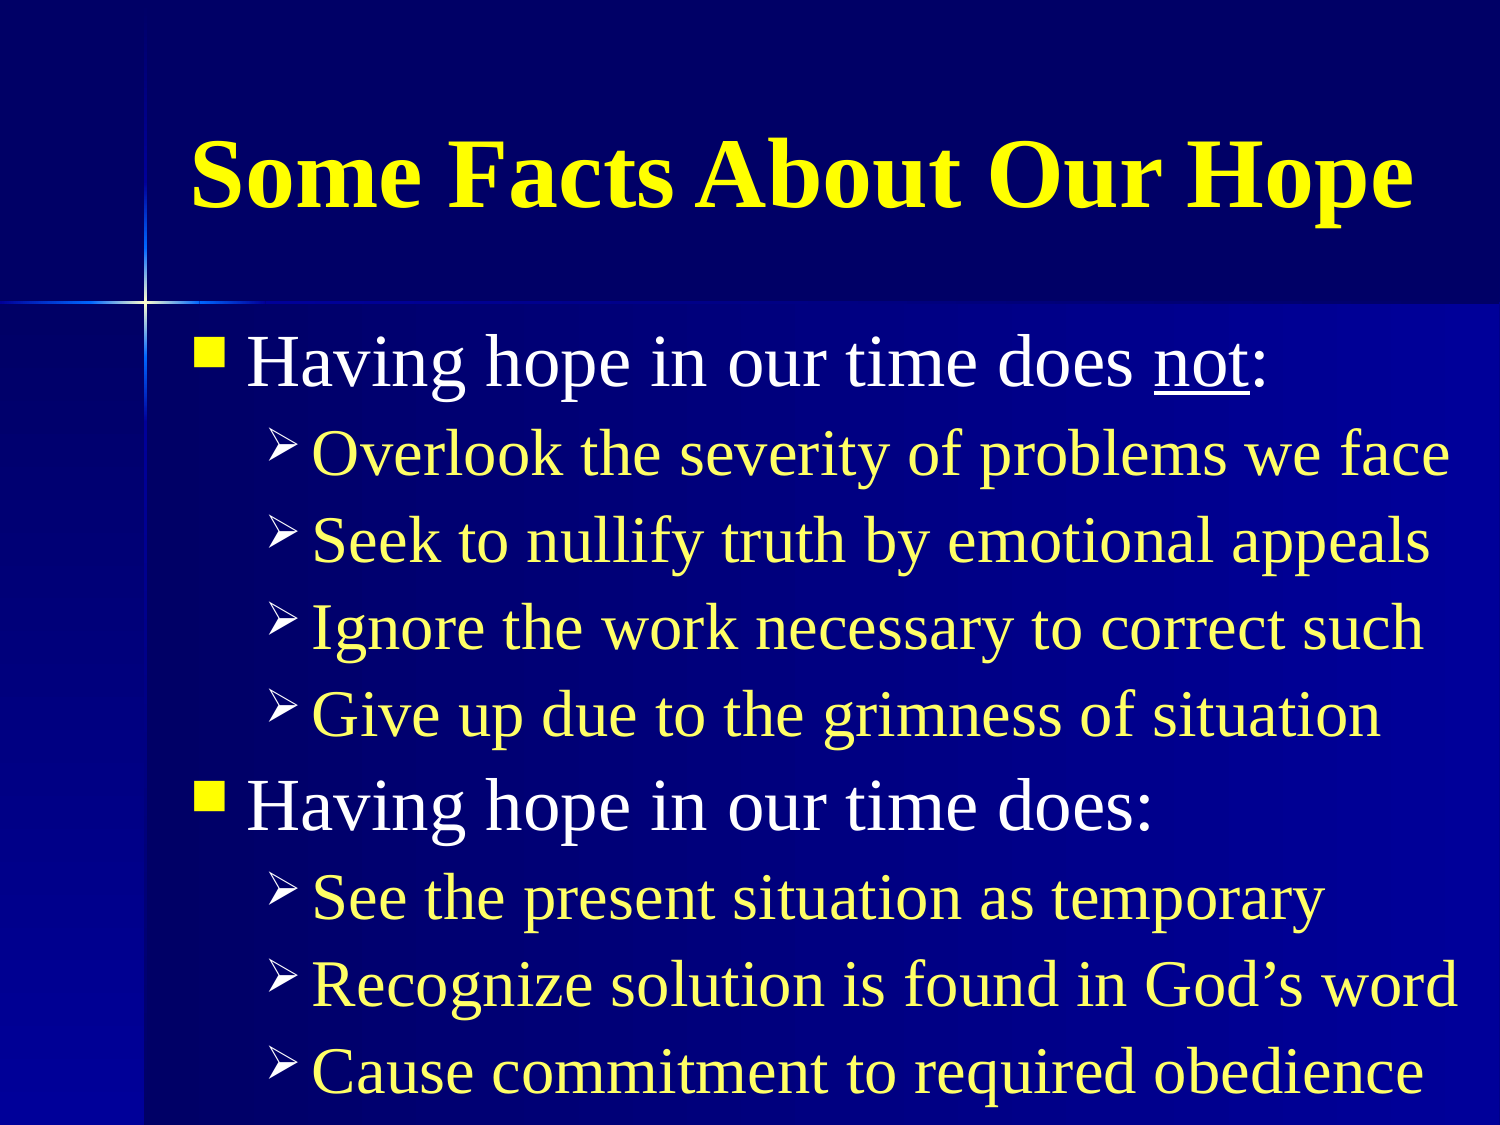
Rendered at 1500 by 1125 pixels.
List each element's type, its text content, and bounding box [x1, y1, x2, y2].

title Some Facts About Our Hope [174, 50, 1500, 285]
list Having hope in our time does not: Overlook the severity of problems we face Seek to nullify truth by emotional appeals Ignore the work necessary to correct such Give up due to the grimness of situation Having hope in our time does: See the present situation as temporary Recognize solution is found in God’s word Cause commitment to required obedience [174, 312, 1500, 1113]
